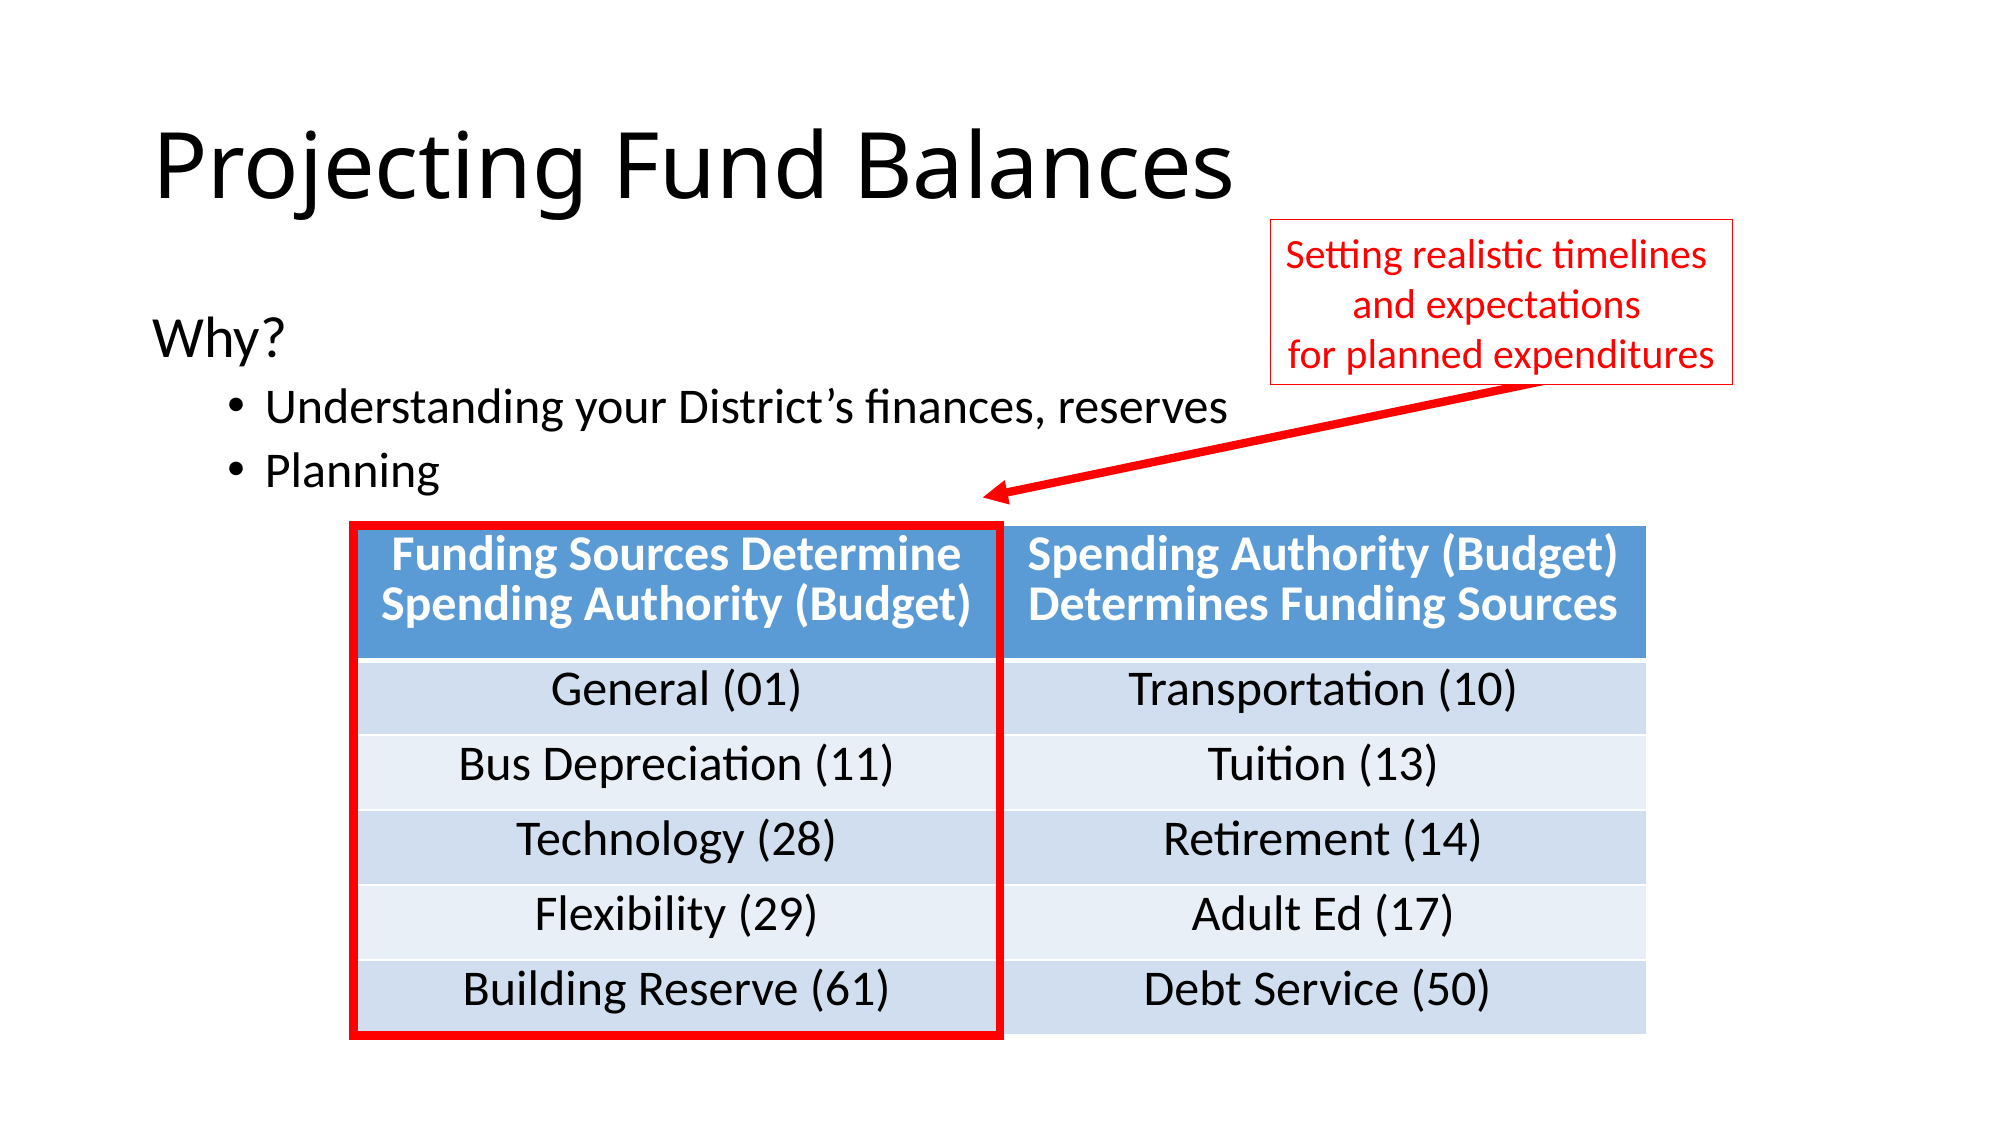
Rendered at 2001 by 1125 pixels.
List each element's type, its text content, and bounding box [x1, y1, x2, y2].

table_header Spending Authority (Budget) Determines Funding Sources [1001, 526, 1646, 658]
table_cell Transportation (10) [1001, 663, 1646, 734]
table_cell Adult Ed (17) [1001, 886, 1646, 959]
table_cell Debt Service (50) [1001, 961, 1646, 1034]
table_cell Retirement (14) [1001, 811, 1646, 884]
text_box [352, 524, 1001, 1036]
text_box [982, 355, 1666, 498]
table_cell Tuition (13) [1001, 736, 1646, 809]
text_box Setting realistic timelines and expectations for planned expenditures [1270, 219, 1733, 385]
list Why? Understanding your District’s finances, reserves Planning [137, 299, 1863, 1014]
title Projecting Fund Balances [137, 59, 1863, 278]
